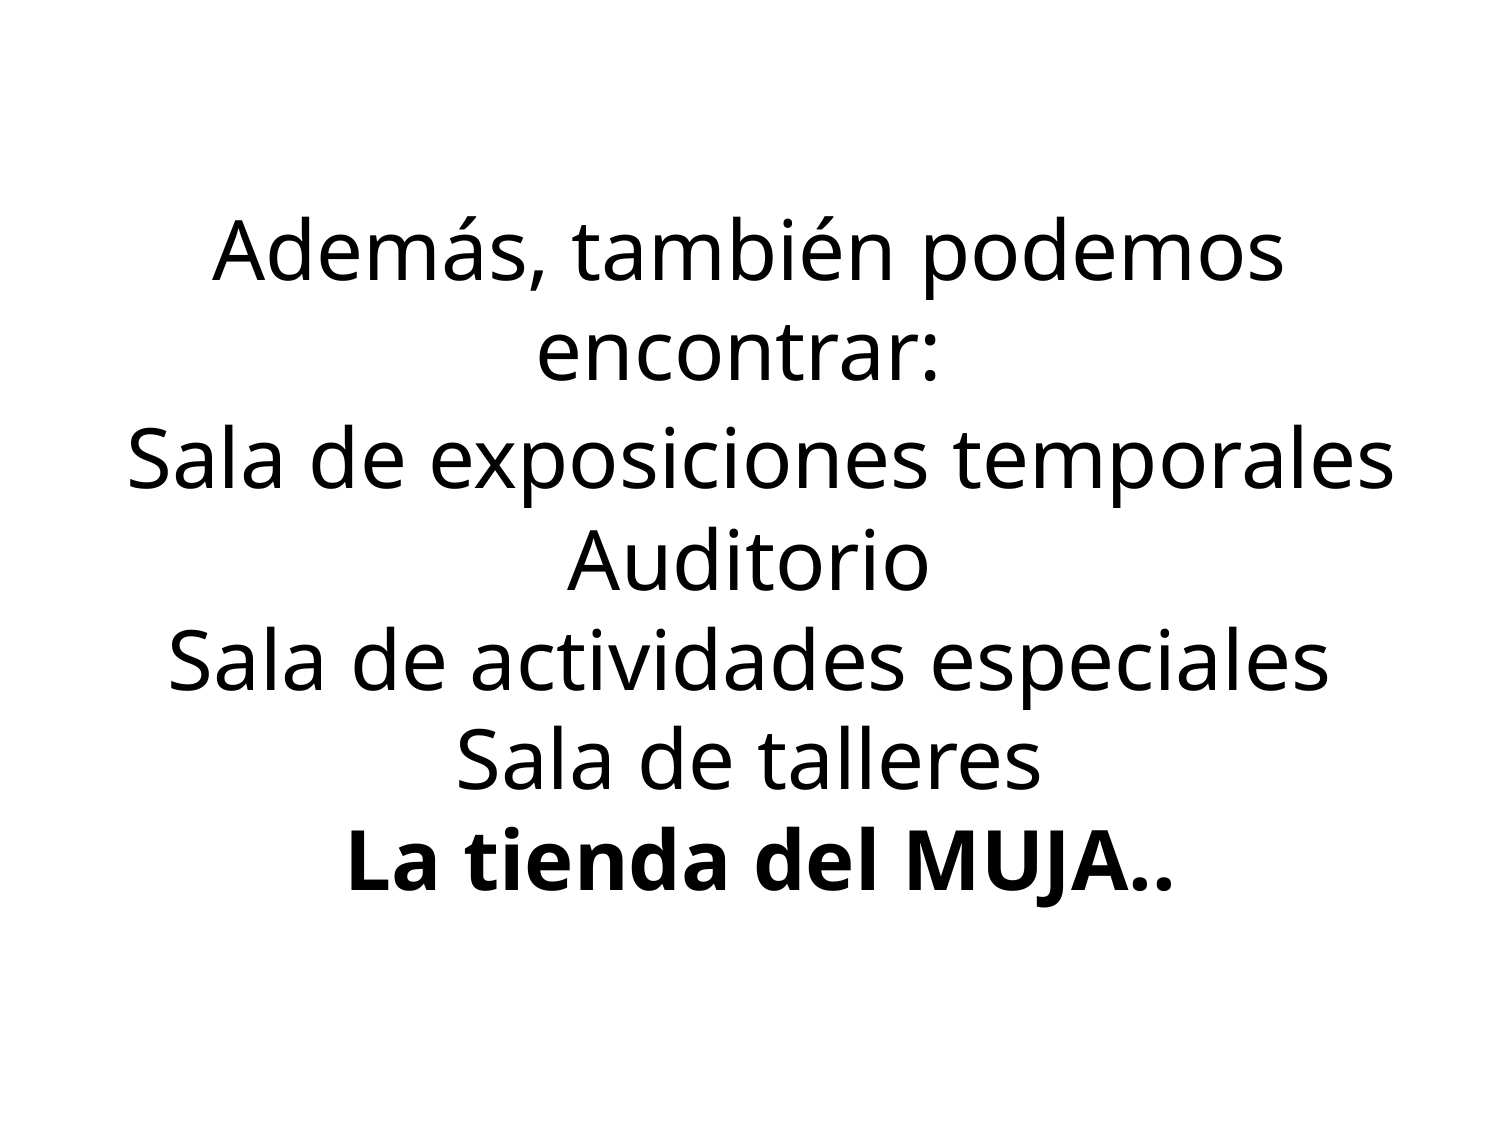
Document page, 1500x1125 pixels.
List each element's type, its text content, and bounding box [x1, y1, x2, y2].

title Además, también podemos encontrar: Sala de exposiciones temporales Auditorio Sala de actividades especiales Sala de talleres La tienda del MUJA.. [74, 44, 1426, 1059]
